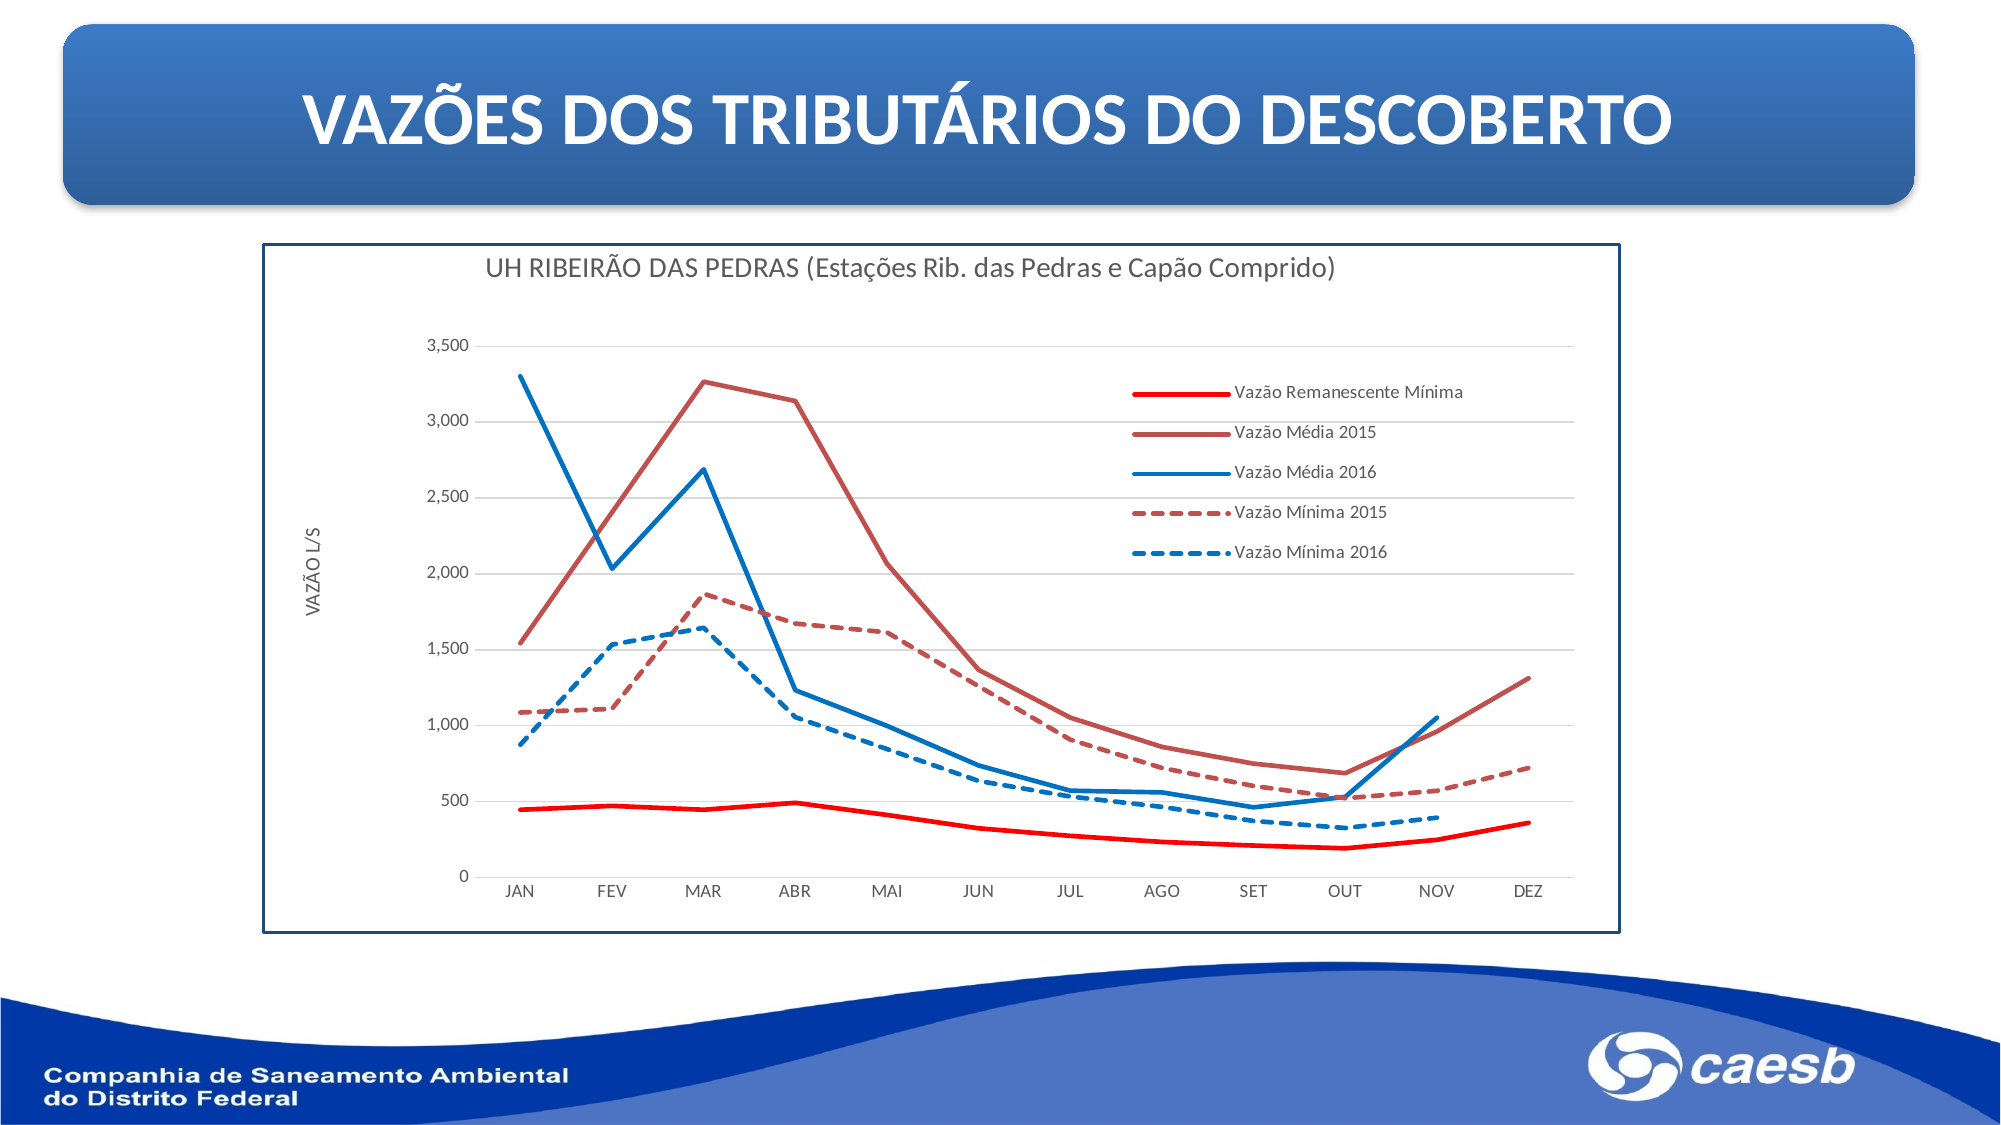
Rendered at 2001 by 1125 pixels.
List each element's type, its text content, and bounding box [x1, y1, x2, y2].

picture [0, 0, 2001, 1125]
chart [261, 242, 1621, 935]
text_box VAZÕES DOS TRIBUTÁRIOS DO DESCOBERTO [62, 24, 1915, 206]
